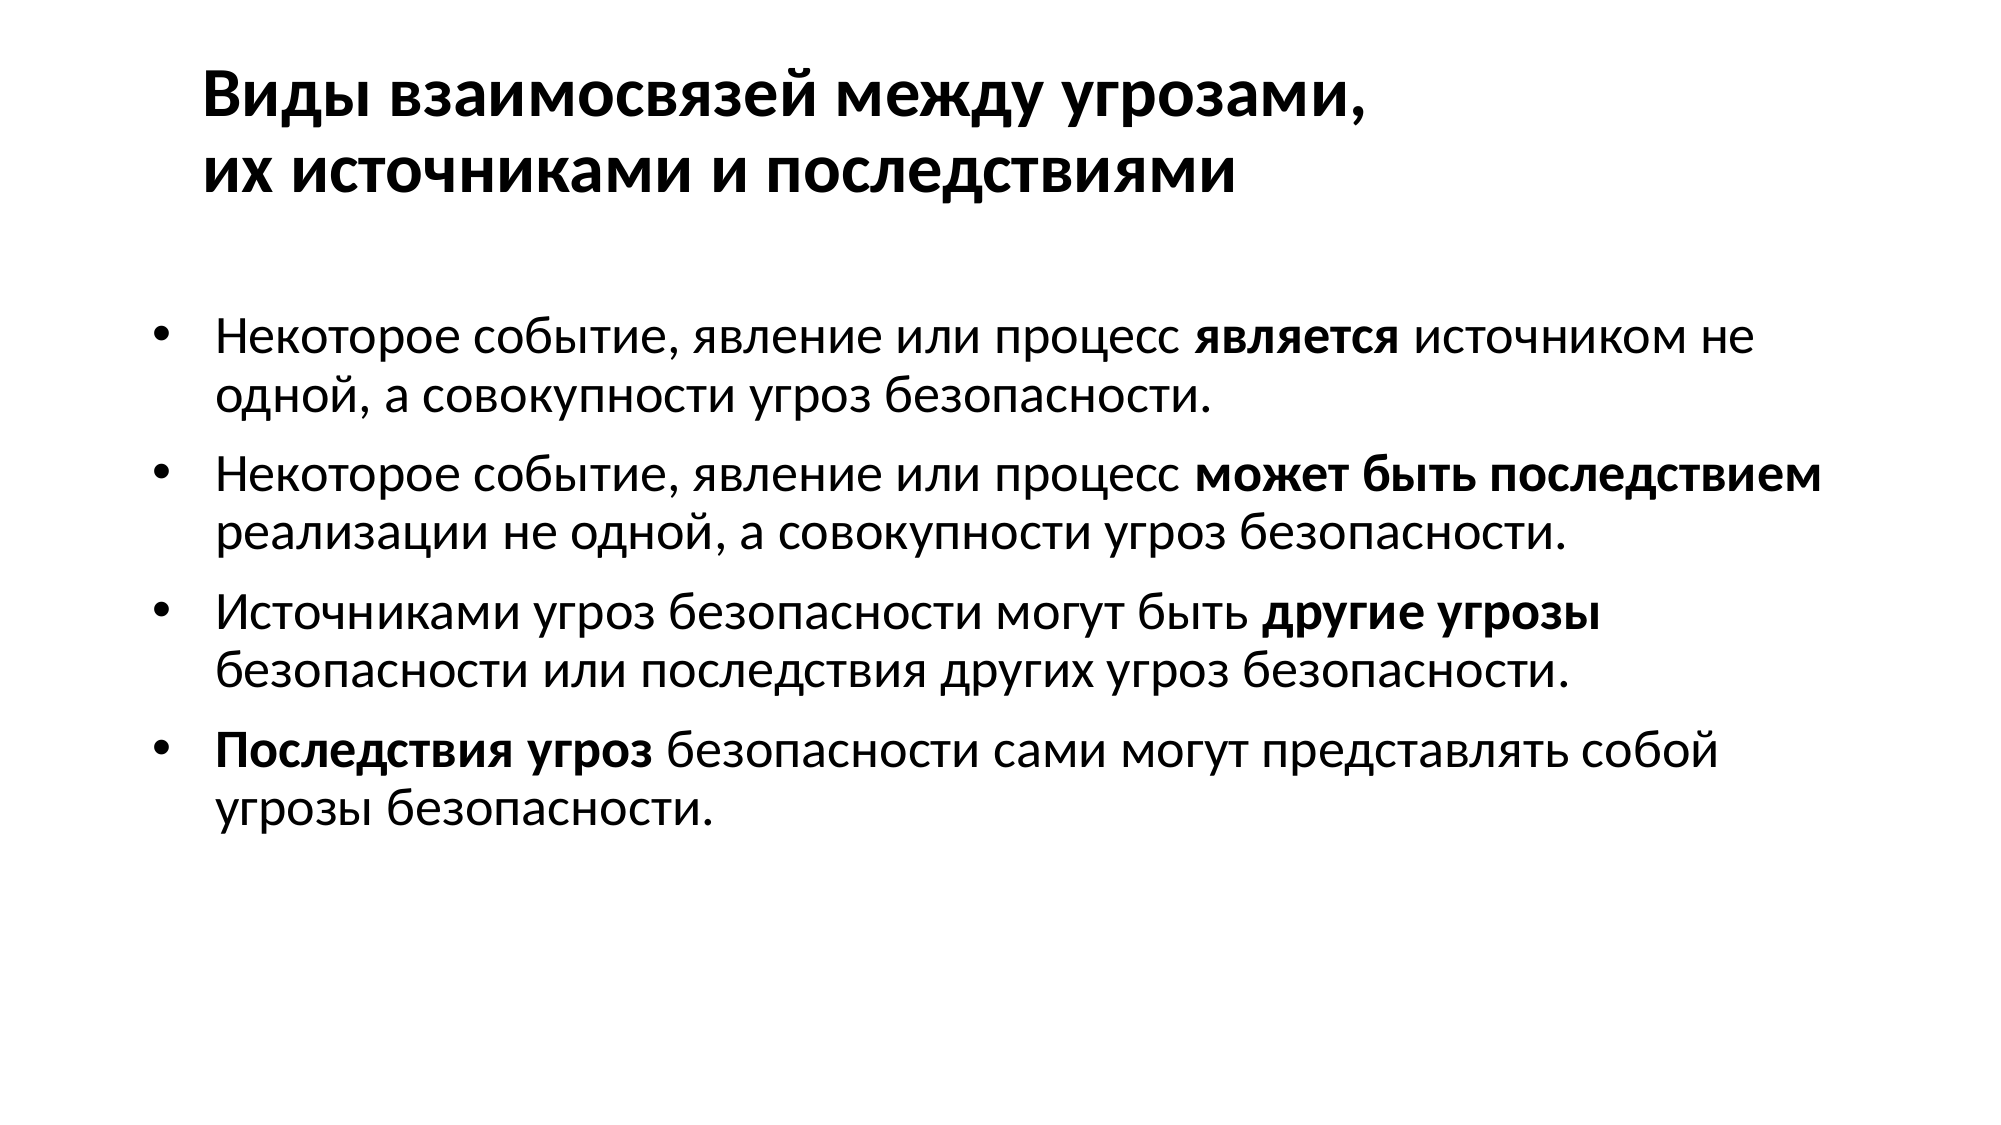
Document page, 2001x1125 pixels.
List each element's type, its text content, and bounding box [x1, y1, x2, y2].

list Некоторое событие, явление или процесс является источником не одной, а совокупности угроз безопасности. Некоторое событие, явление или процесс может быть последствием реализации не одной, а совокупности угроз безопасности. Источниками угроз безопасности могут быть другие угрозы безопасности или последствия других угроз безопасности. Последствия угроз безопасности сами могут представлять собой угрозы безопасности. [137, 299, 1863, 1014]
title Виды взаимосвязей между угрозами, их источниками и последствиями [187, 37, 1442, 226]
